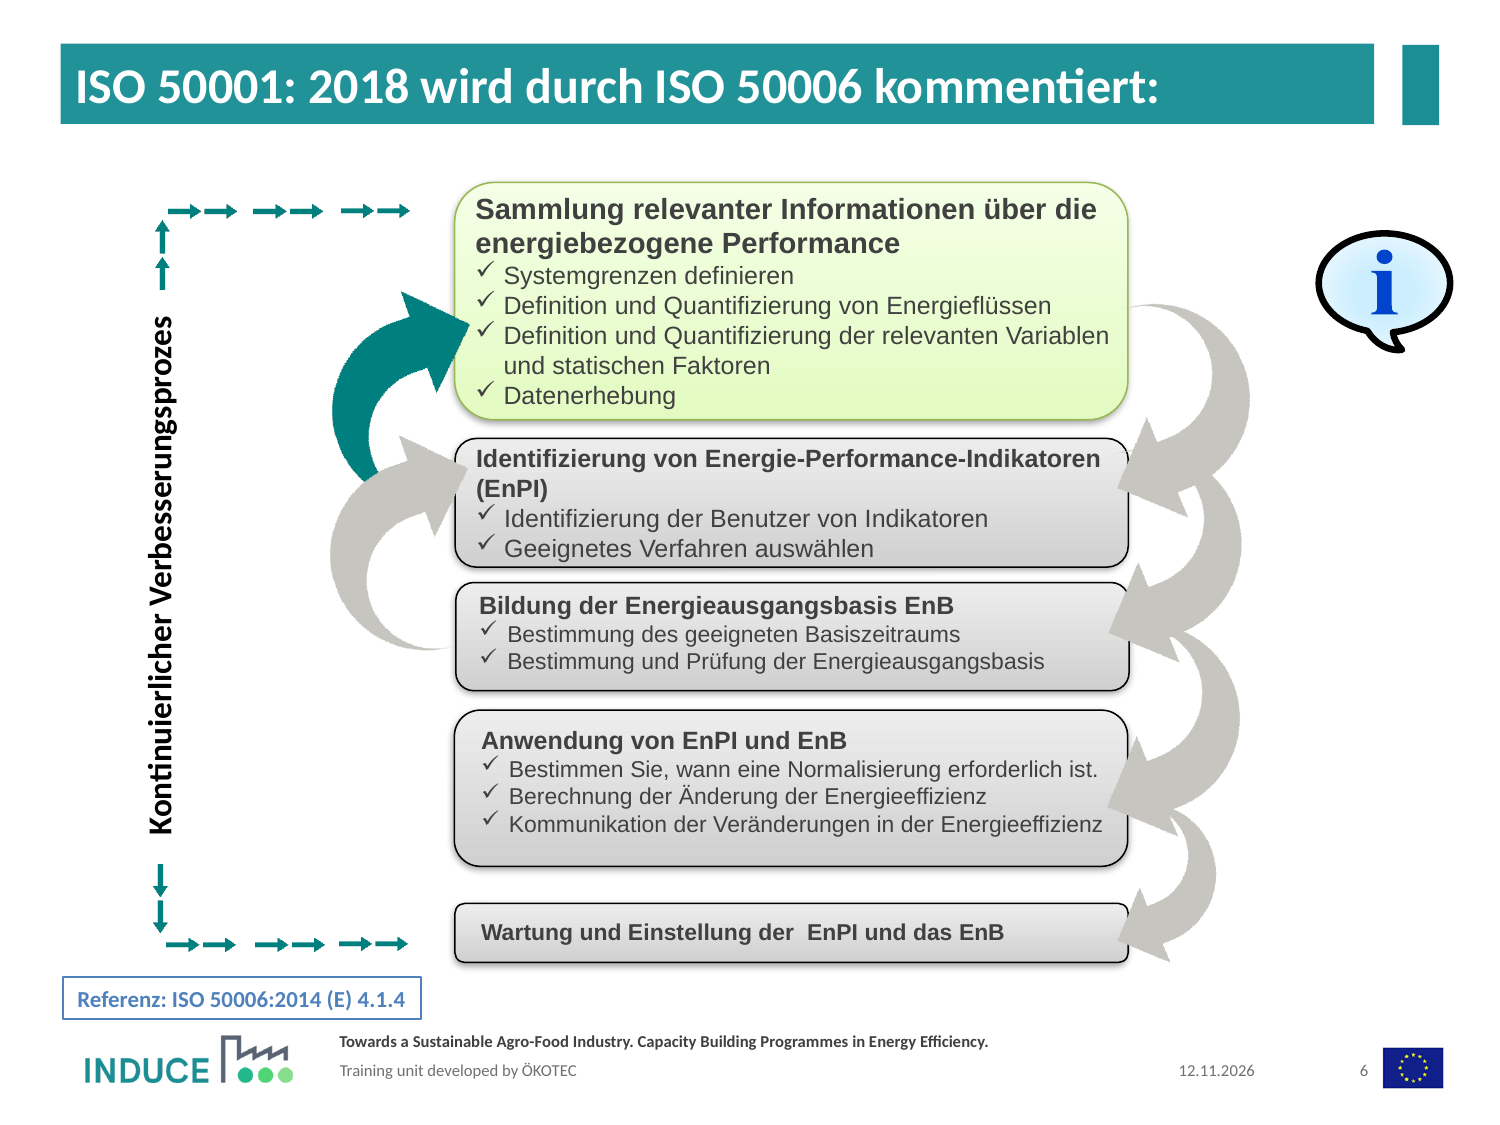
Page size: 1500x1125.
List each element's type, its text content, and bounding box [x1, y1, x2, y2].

picture [340, 176, 411, 246]
picture [1373, 1038, 1450, 1094]
text_box [454, 902, 1073, 964]
text_box Identifizierung von Energie-Performance-Indikatoren (EnPI) Identifizierung der Benutzer von Indikatoren Geeignetes Verfahren auswählen [521, 437, 1057, 568]
text_box Referenz: ISO 50006:2014 (E) 4.1.4 [61, 975, 423, 1021]
text_box Wartung und Einstellung der EnPI und das EnB [466, 910, 1072, 953]
text_box Sammlung relevanter Informationen über die energiebezogene Performance Systemgrenzen definieren Definition und Quantifizierung von Energieflüssen Definition und Quantifizierung der relevanten Variablen und statischen Faktoren Datenerhebung [460, 182, 1134, 417]
picture [127, 176, 238, 290]
text_box Bildung der Energieausgangsbasis EnB Bestimmung des geeigneten Basiszeitraums Bestimmung und Prüfung der Energieausgangsbasis [464, 582, 1049, 682]
picture [255, 909, 325, 979]
picture [125, 863, 236, 979]
text_box [453, 200, 460, 272]
text_box Anwendung von EnPI und EnB Bestimmen Sie, wann eine Normalisierung erforderlich ist. Berechnung der Änderung der Energieeffizienz Kommunikation der Veränderungen in der Energieeffizienz [466, 717, 1057, 845]
picture [253, 176, 323, 246]
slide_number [1163, 1055, 1288, 1085]
text_box [532, 417, 1057, 421]
picture [1304, 219, 1464, 364]
footer Training unit developed by ÖKOTEC [324, 1055, 1151, 1085]
picture [83, 1033, 295, 1085]
text_box Kontinuierlicher Verbesserungsprozes [130, 298, 186, 862]
slide_number 6 [1289, 1055, 1375, 1085]
text_box [453, 709, 1066, 868]
text_box [455, 663, 1030, 692]
text_box [1402, 44, 1440, 126]
picture [338, 908, 408, 979]
text_box ISO 50001: 2018 wird durch ISO 50006 kommentiert: [60, 43, 1375, 124]
picture [1052, 297, 1281, 960]
picture [271, 264, 549, 655]
